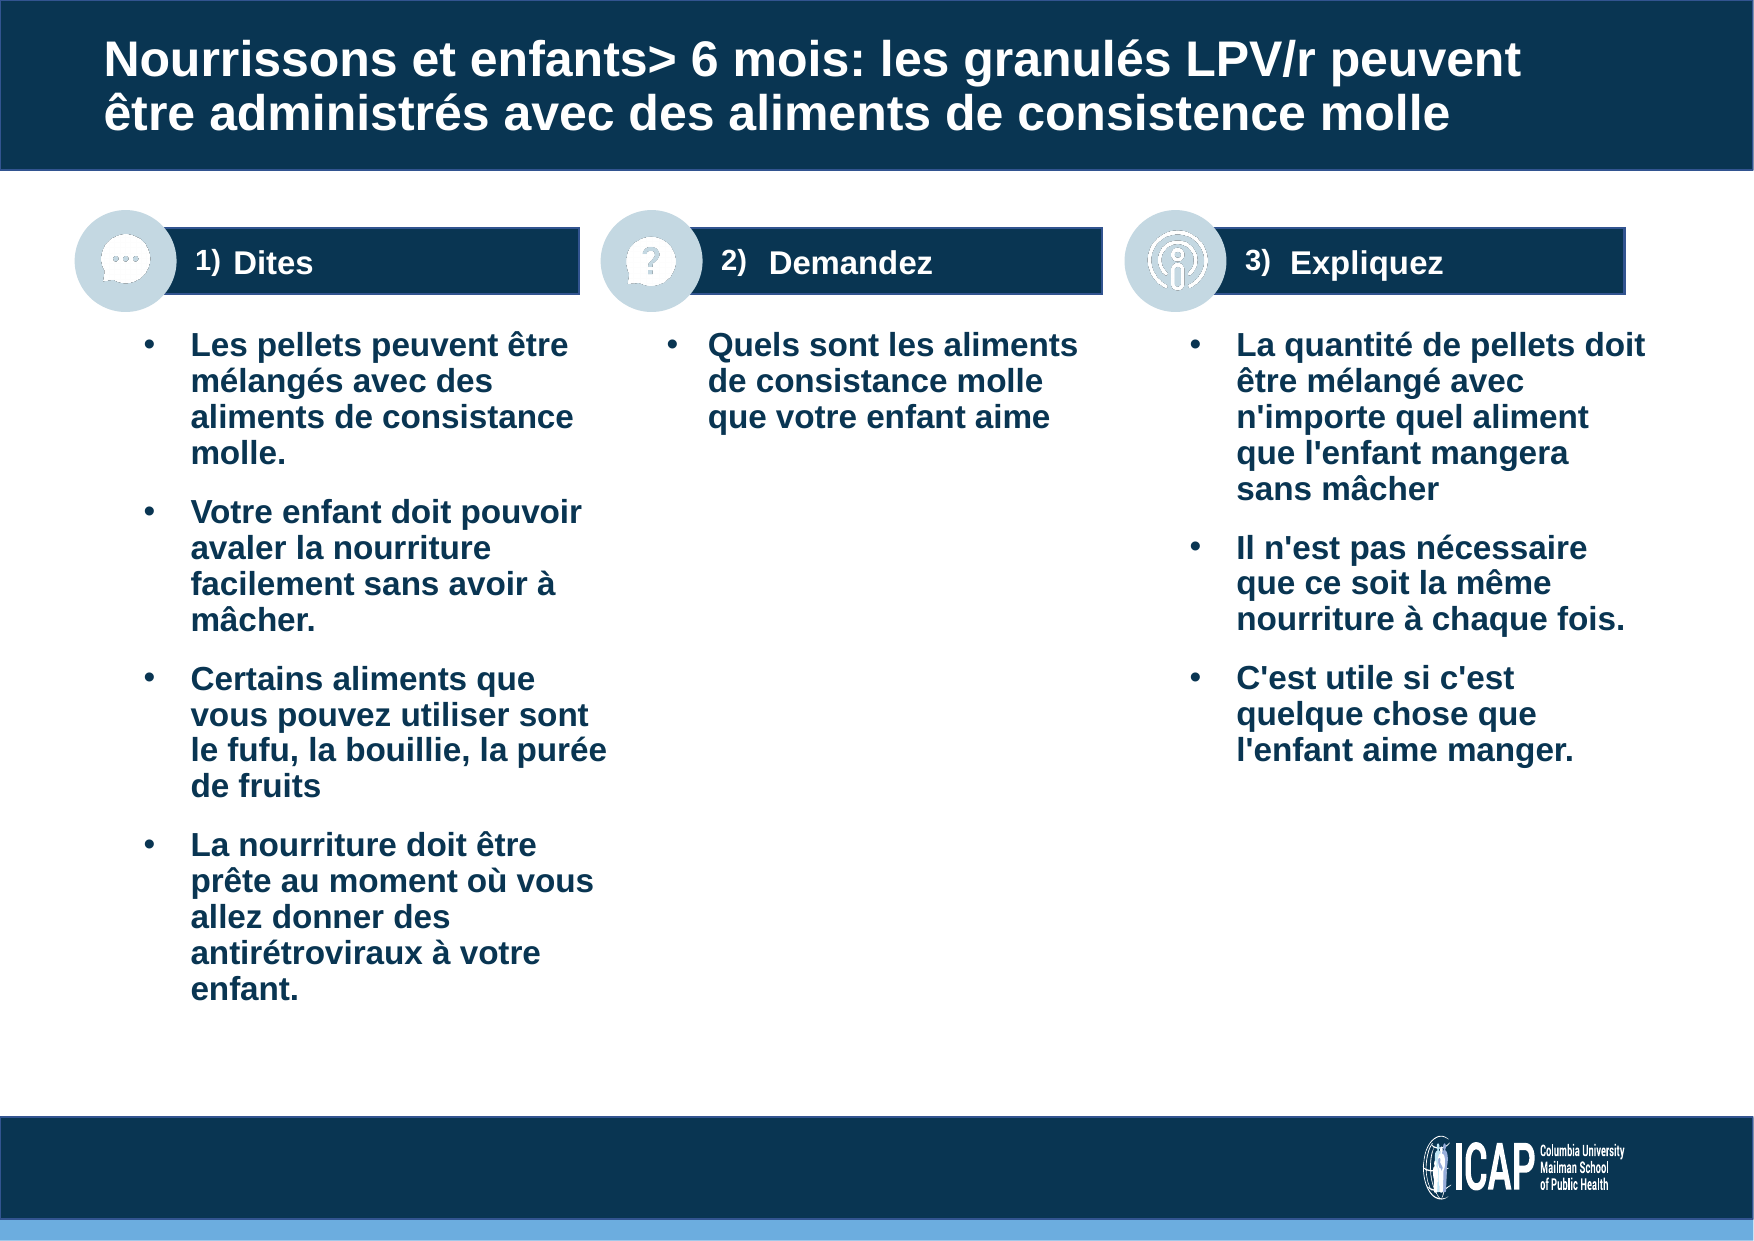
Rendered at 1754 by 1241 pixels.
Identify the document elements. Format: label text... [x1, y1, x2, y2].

text_box Dites [218, 238, 579, 290]
list Les pellets peuvent être mélangés avec des aliments de consistance molle. Votre enfant doit pouvoir avaler la nourriture facilement sans avoir à mâcher. Certains aliments que vous pouvez utiliser sont le fufu, la bouillie, la purée de fruits La nourriture doit être prête au moment où vous allez donner des antirétroviraux à votre enfant. [128, 320, 624, 928]
text_box [0, 1219, 1754, 1241]
picture [615, 225, 691, 300]
picture [1108, 188, 1247, 327]
list Quels sont les aliments de consistance molle que votre enfant aime [651, 320, 1102, 621]
picture [88, 221, 163, 296]
list La quantité de pellets doit être mélangé avec n'importe quel aliment que l'enfant mangera sans mâcher Il n'est pas nécessaire que ce soit la même nourriture à chaque fois. C'est utile si c'est quelque chose que l'enfant aime manger. [1174, 320, 1666, 857]
text_box Expliquez [1274, 238, 1623, 290]
title Nourrissons et enfants> 6 mois: les granulés LPV/r peuvent être administrés avec des aliments de consistence molle [88, 2, 1596, 173]
text_box Demandez [753, 238, 1102, 290]
